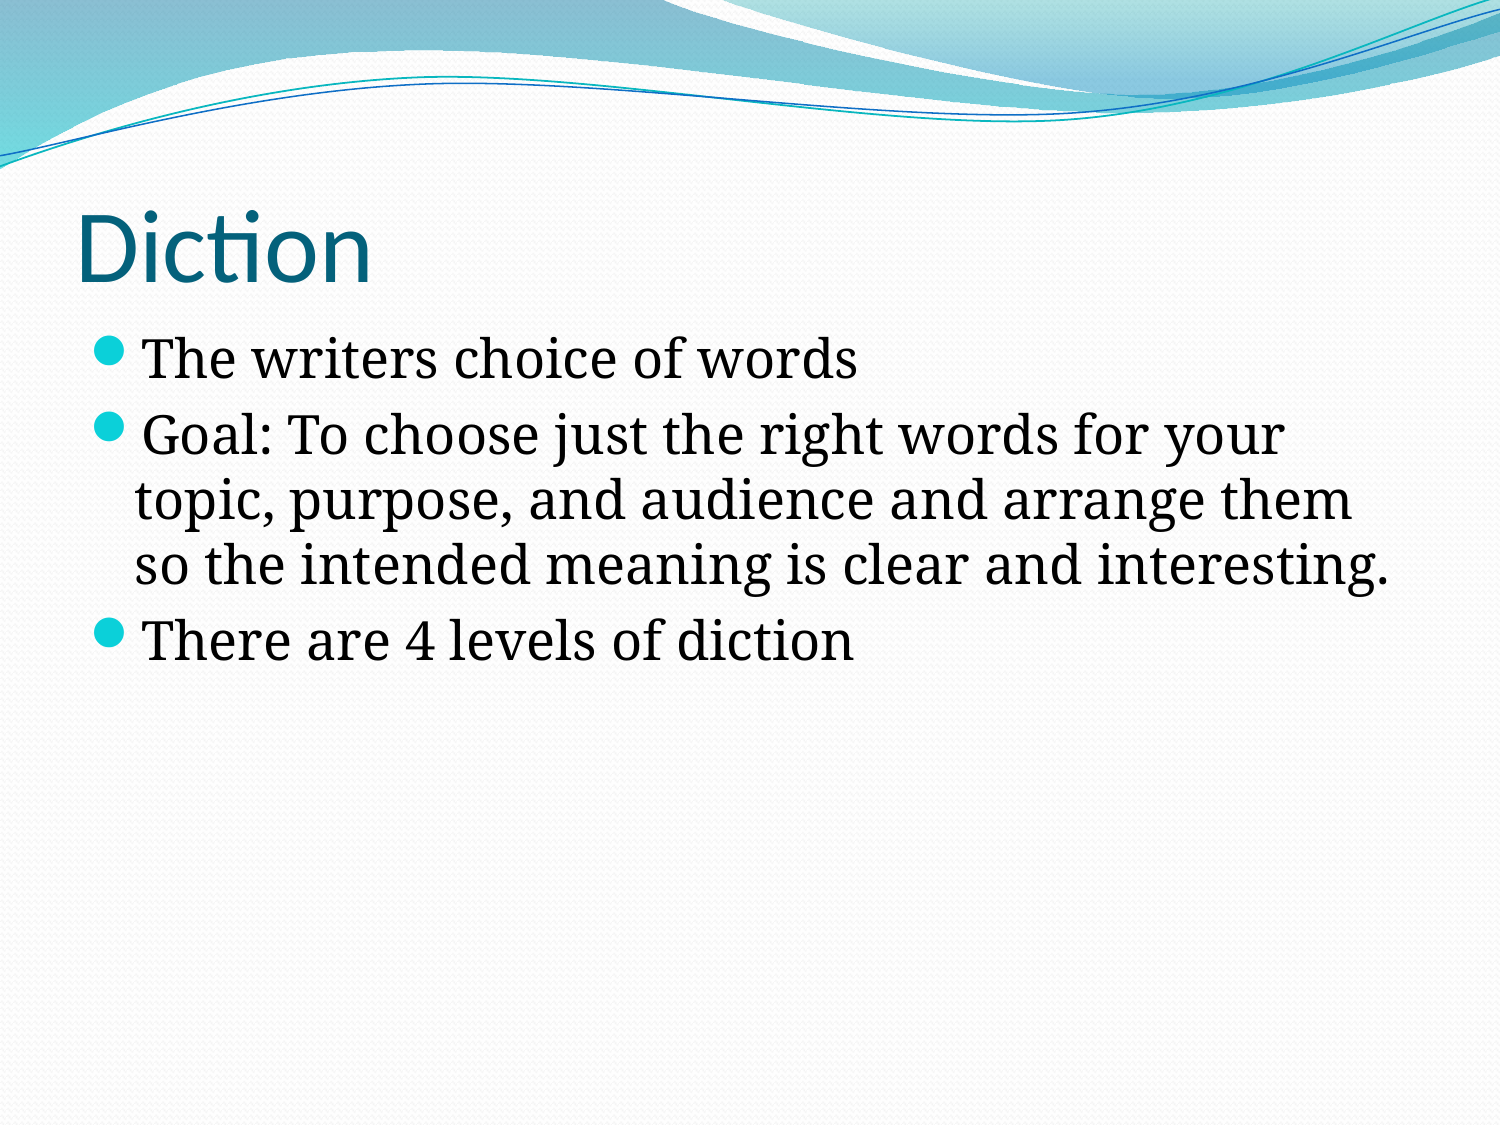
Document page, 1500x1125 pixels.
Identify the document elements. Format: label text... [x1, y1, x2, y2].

title Diction [75, 115, 1425, 303]
list The writers choice of words Goal: To choose just the right words for your topic, purpose, and audience and arrange them so the intended meaning is clear and interesting. There are 4 levels of diction [75, 317, 1425, 1038]
